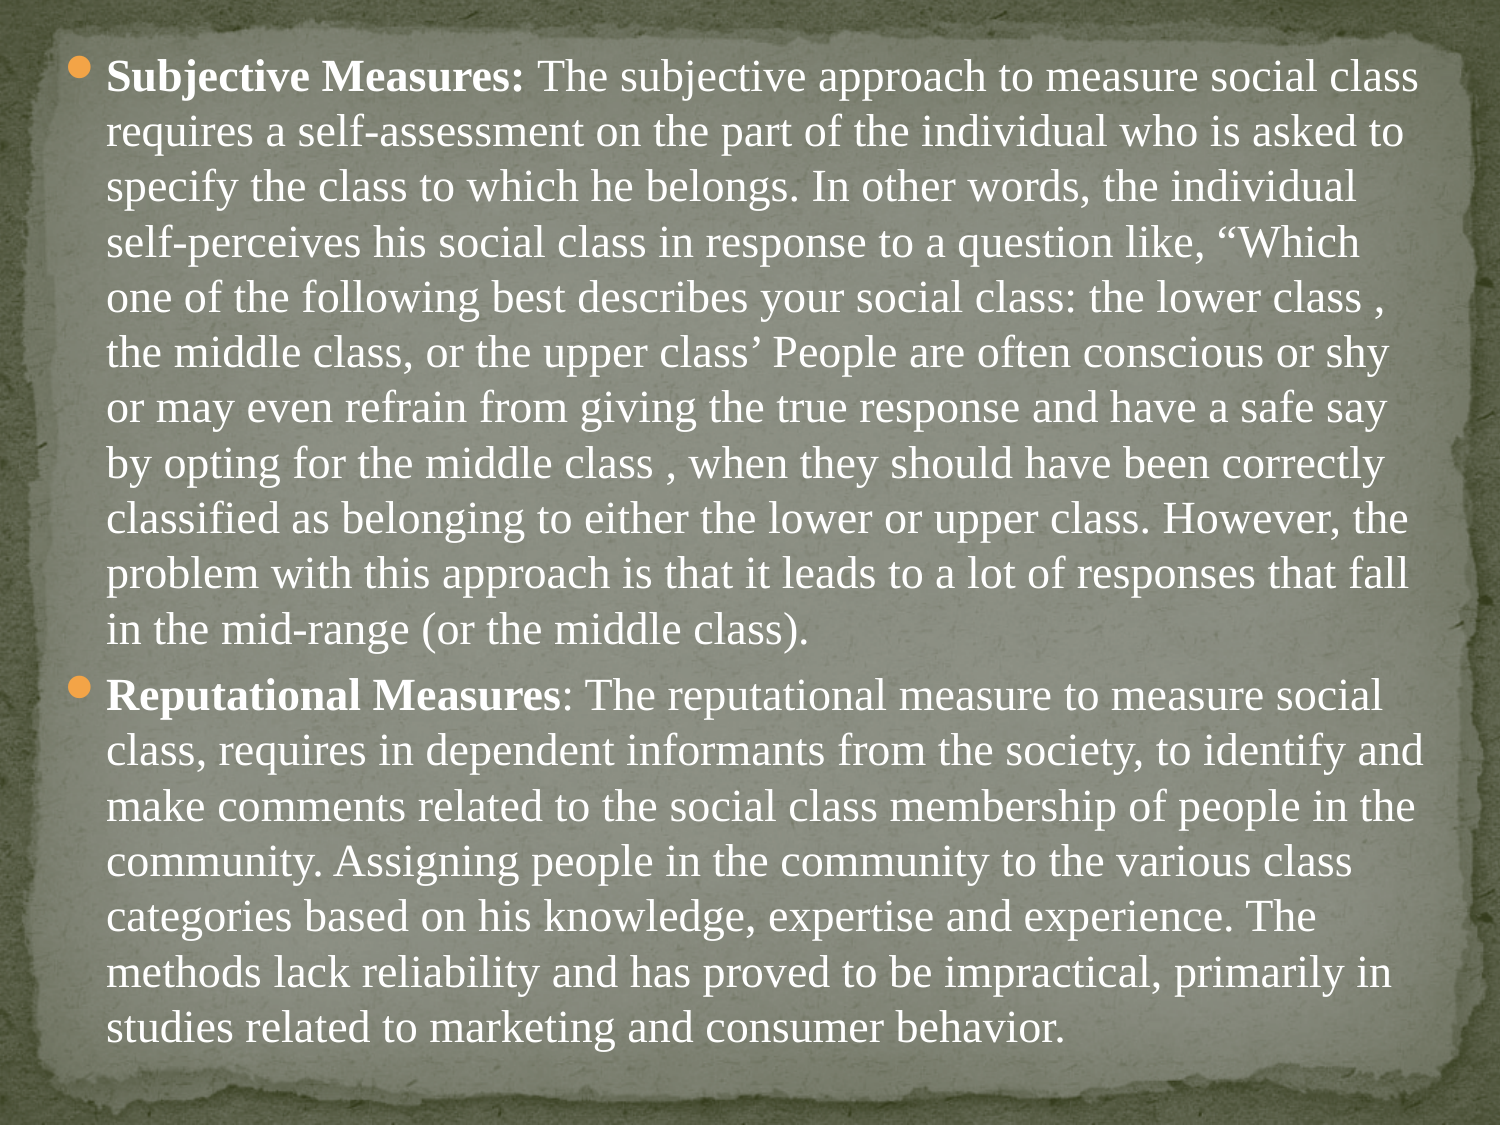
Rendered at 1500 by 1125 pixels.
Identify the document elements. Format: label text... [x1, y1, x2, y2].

list Subjective Measures: The subjective approach to measure social class requires a self-assessment on the part of the individual who is asked to specify the class to which he belongs. In other words, the individual self-perceives his social class in response to a question like, “Which one of the following best describes your social class: the lower class , the middle class, or the upper class’ People are often conscious or shy or may even refrain from giving the true response and have a safe say by opting for the middle class , when they should have been correctly classified as belonging to either the lower or upper class. However, the problem with this approach is that it leads to a lot of responses that fall in the mid-range (or the middle class). Reputational Measures: The reputational measure to measure social class, requires in dependent informants from the society, to identify and make comments related to the social class membership of people in the community. Assigning people in the community to the various class categories based on his knowledge, expertise and experience. The methods lack reliability and has proved to be impractical, primarily in studies related to marketing and consumer behavior. [50, 37, 1450, 1075]
